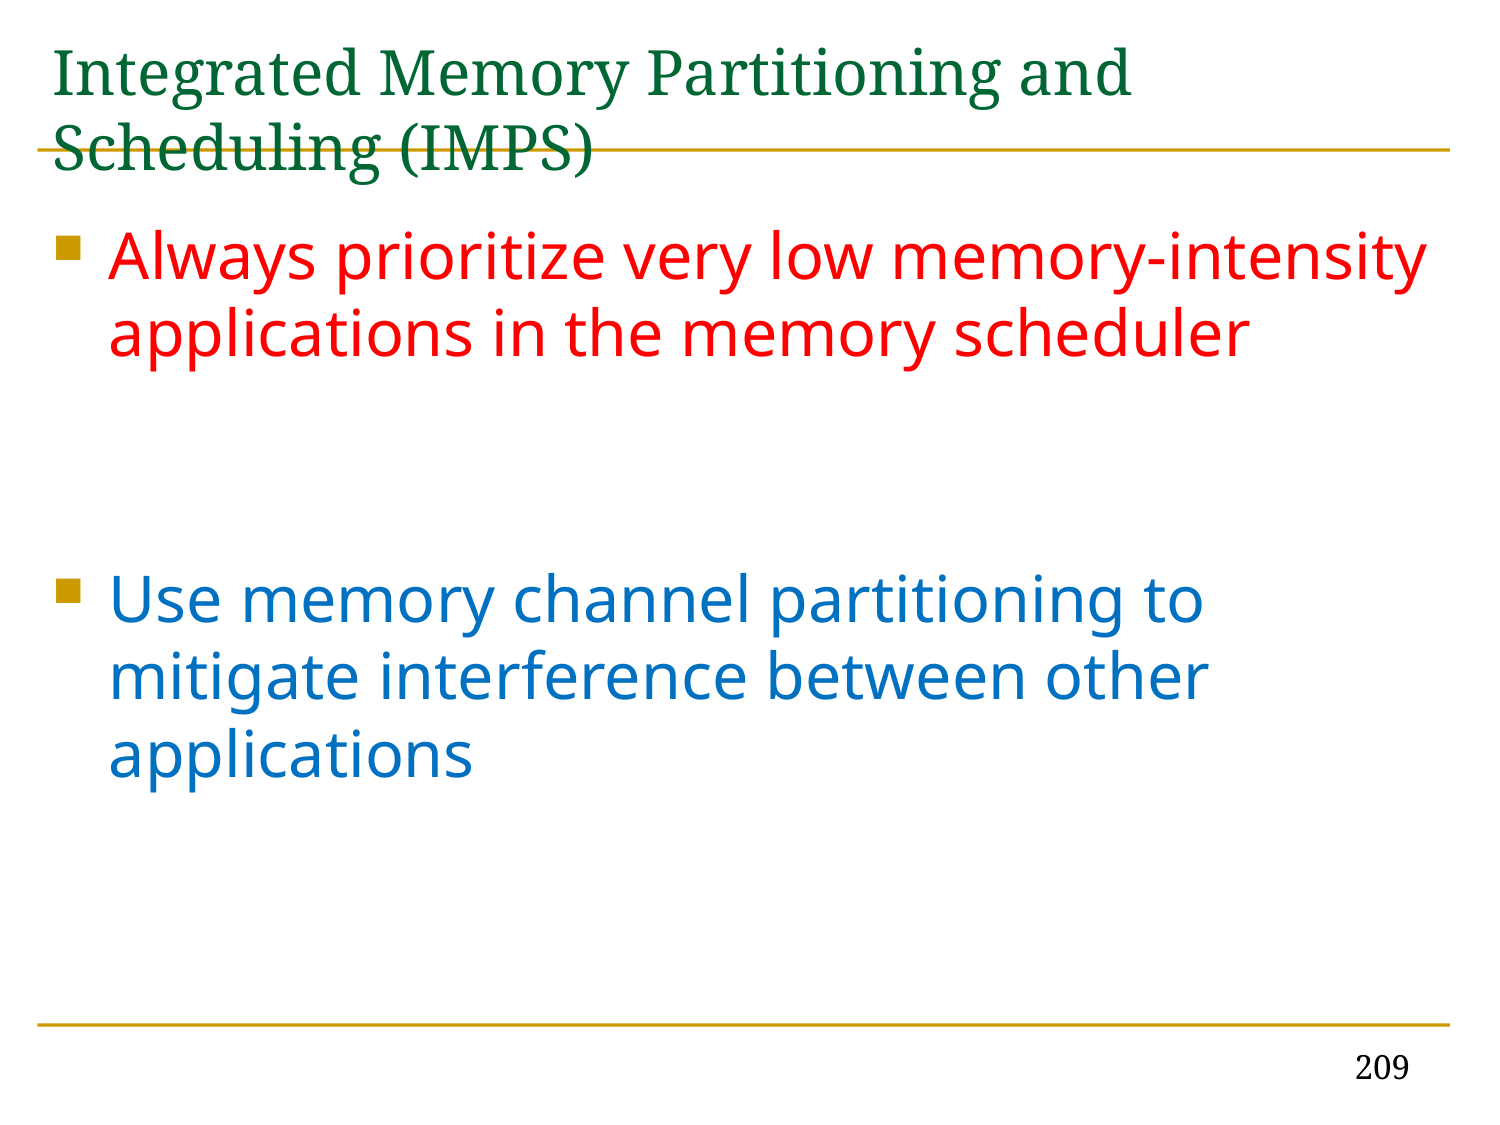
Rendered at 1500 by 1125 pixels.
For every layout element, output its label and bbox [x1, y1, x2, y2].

title [37, 24, 1451, 119]
slide_number [1074, 1023, 1426, 1100]
list [37, 119, 1451, 996]
